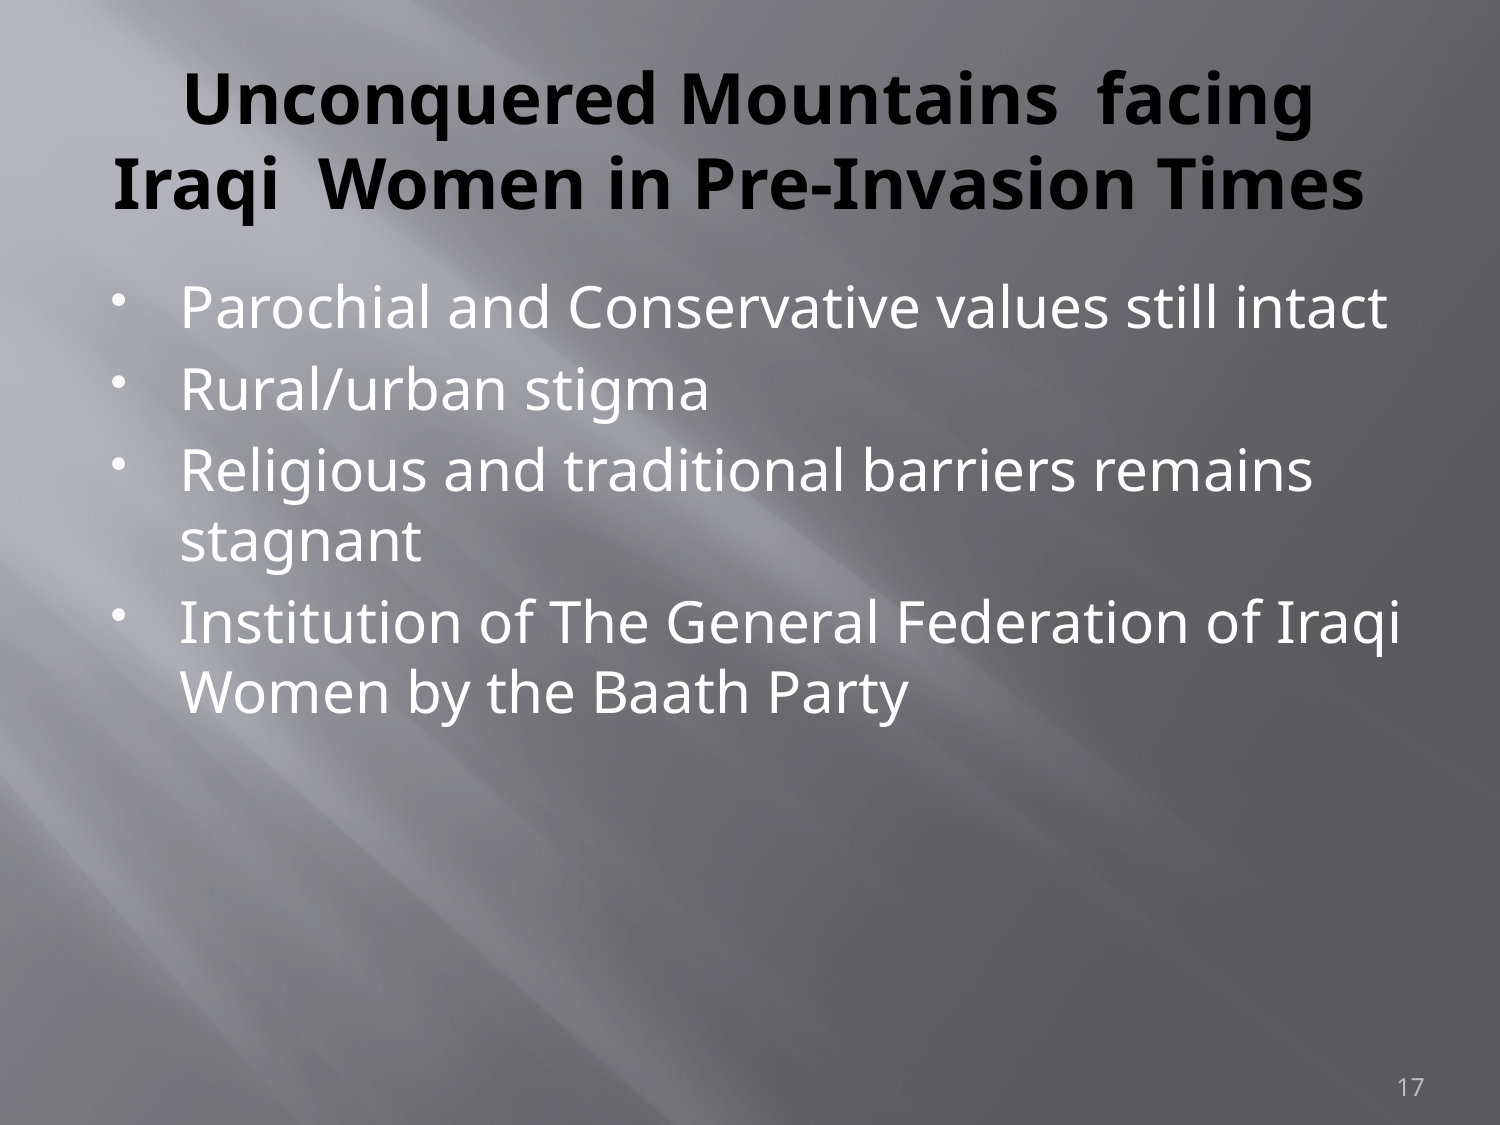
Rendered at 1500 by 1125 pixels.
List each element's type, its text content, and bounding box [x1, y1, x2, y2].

title Unconquered Mountains facing Iraqi Women in Pre-Invasion Times [75, 45, 1425, 233]
list Parochial and Conservative values still intact Rural/urban stigma Religious and traditional barriers remains stagnant Institution of The General Federation of Iraqi Women by the Baath Party [75, 262, 1425, 1035]
slide_number 17 [1299, 1052, 1425, 1113]
